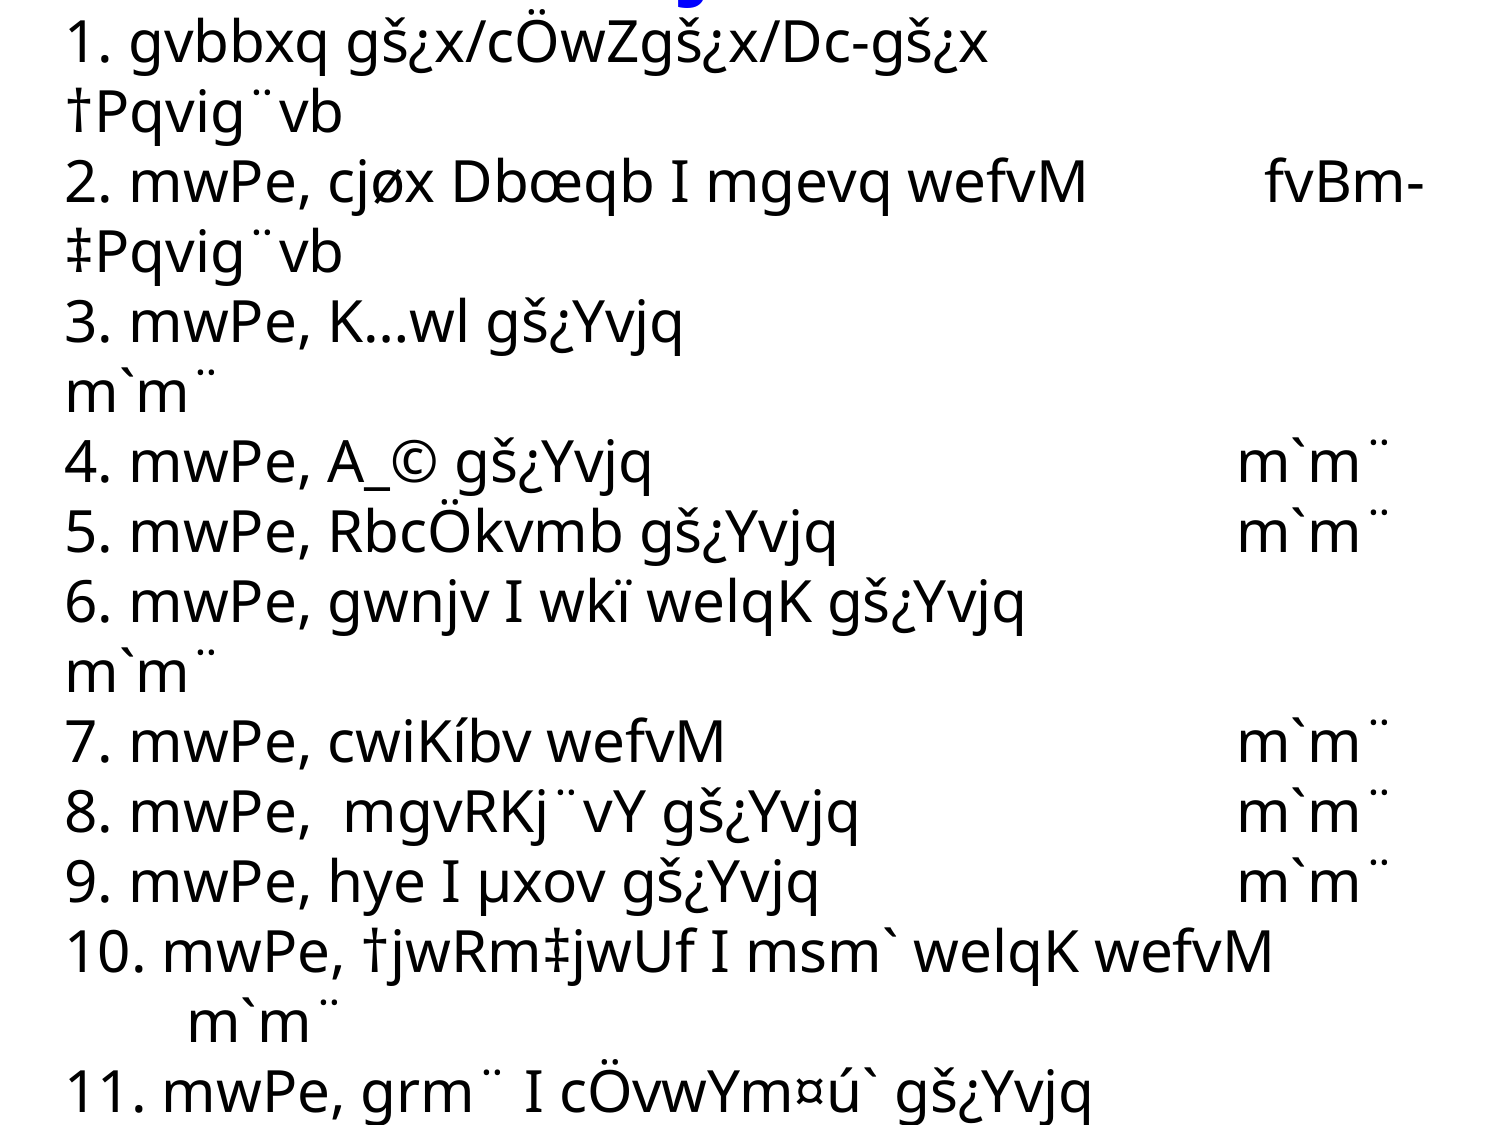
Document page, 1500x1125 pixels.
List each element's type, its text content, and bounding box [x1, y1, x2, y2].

text_box t cwiPvjbv †evW© t 1. gvbbxq gš¿x/cÖwZgš¿x/Dc-gš¿x †Pqvig¨vb 2. mwPe, cjøx Dbœqb I mgevq wefvM fvBm-‡Pqvig¨vb 3. mwPe, K…wl gš¿Yvjq m`m¨ 4. mwPe, A_© gš¿Yvjq m`m¨ 5. mwPe, RbcÖkvmb gš¿Yvjq m`m¨ 6. mwPe, gwnjv I wkï welqK gš¿Yvjq m`m¨ 7. mwPe, cwiKíbv wefvM m`m¨ 8. mwPe, mgvRKj¨vY gš¿Yvjq m`m¨ 9. mwPe, hye I µxov gš¿Yvjq m`m¨ 10. mwPe, †jwRm‡jwUf I msm` welqK wefvM m`m¨ 11. mwPe, grm¨ I cÖvwYm¤ú` gš¿Yvjq m`m¨ [50, 0, 1500, 1125]
